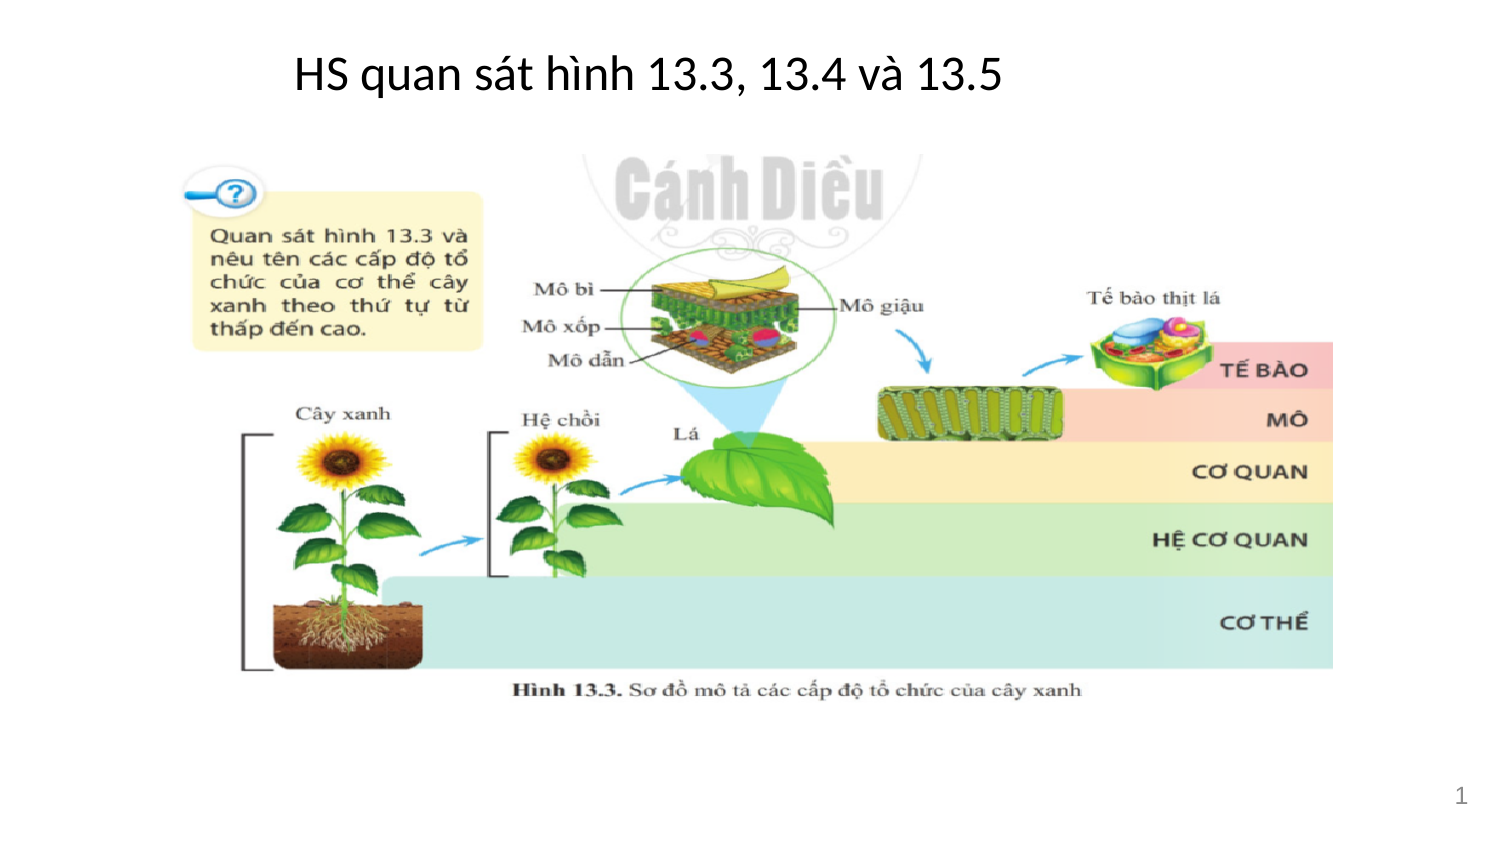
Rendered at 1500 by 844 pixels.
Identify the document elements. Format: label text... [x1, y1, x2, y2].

picture [168, 153, 1333, 708]
slide_number 1 [1378, 769, 1469, 820]
title HS quan sát hình 13.3, 13.4 và 13.5 [122, 37, 1177, 103]
